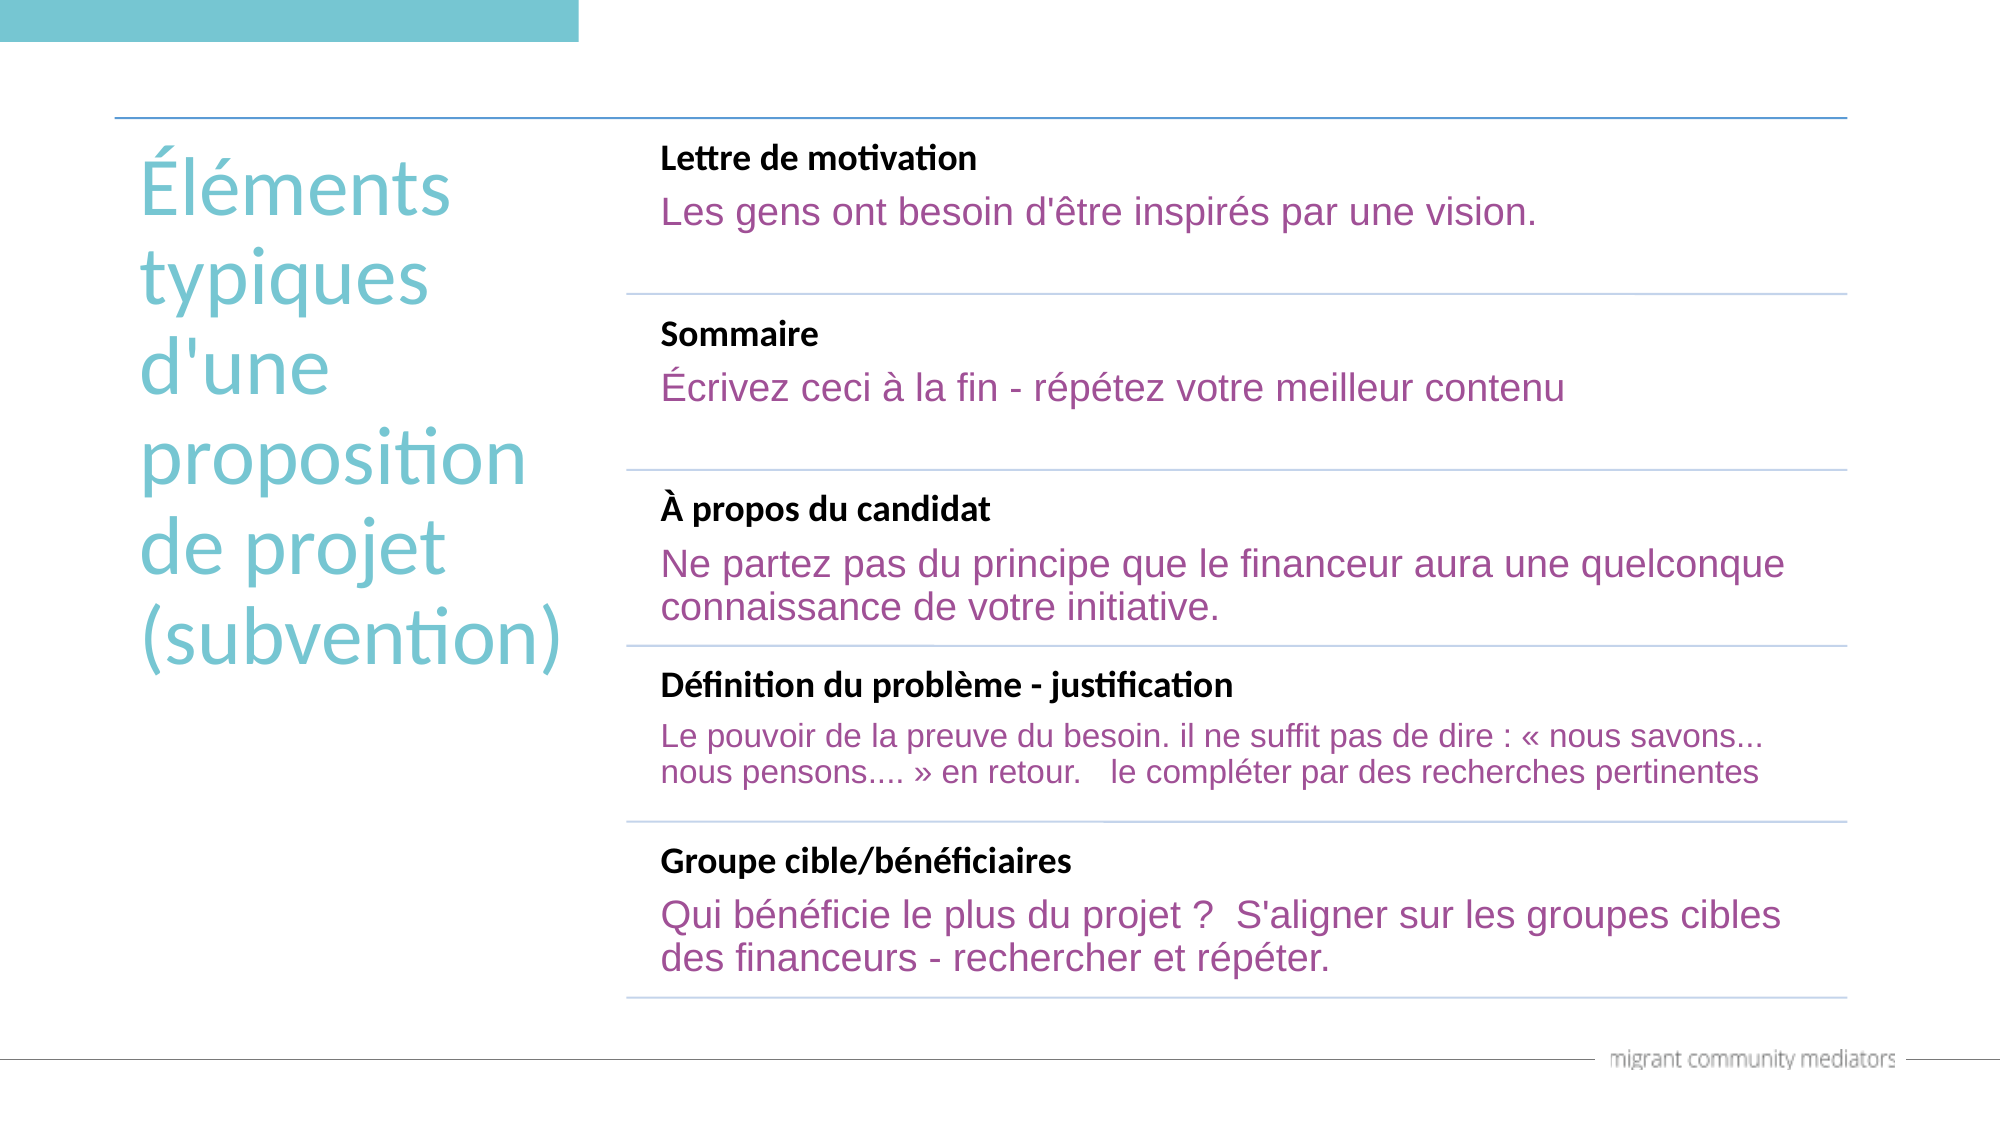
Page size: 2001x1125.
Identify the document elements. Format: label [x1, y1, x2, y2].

text_box [114, 117, 1848, 1007]
